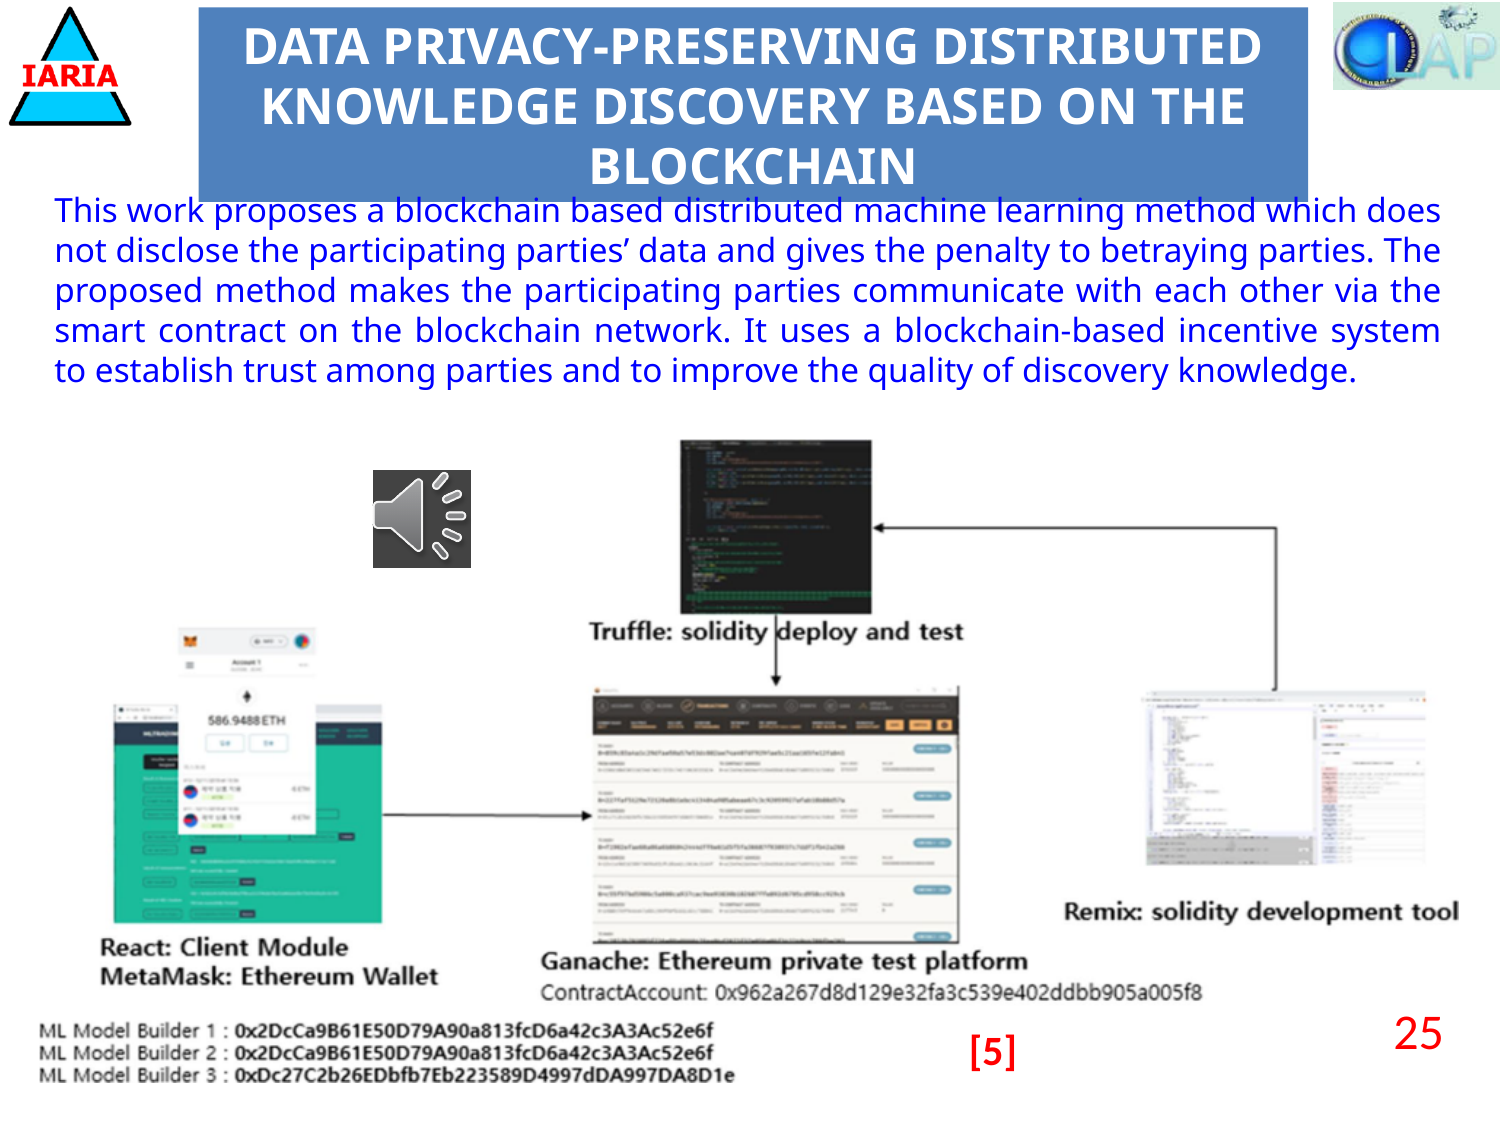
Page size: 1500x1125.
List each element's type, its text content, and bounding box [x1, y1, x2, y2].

text_box Data Privacy‑Preserving distributed Knowledge Discovery Based on the Blockchain [198, 7, 1309, 182]
text_box This work proposes a blockchain based distributed machine learning method which does not disclose the participating parties’ data and gives the penalty to betraying parties. The proposed method makes the participating parties communicate with each other via the smart contract on the blockchain network. It uses a blockchain-based incentive system to establish trust among parties and to improve the quality of discovery knowledge. [39, 182, 1459, 397]
picture [39, 439, 1459, 1083]
picture [5, 1, 136, 133]
picture [1333, 1, 1500, 91]
